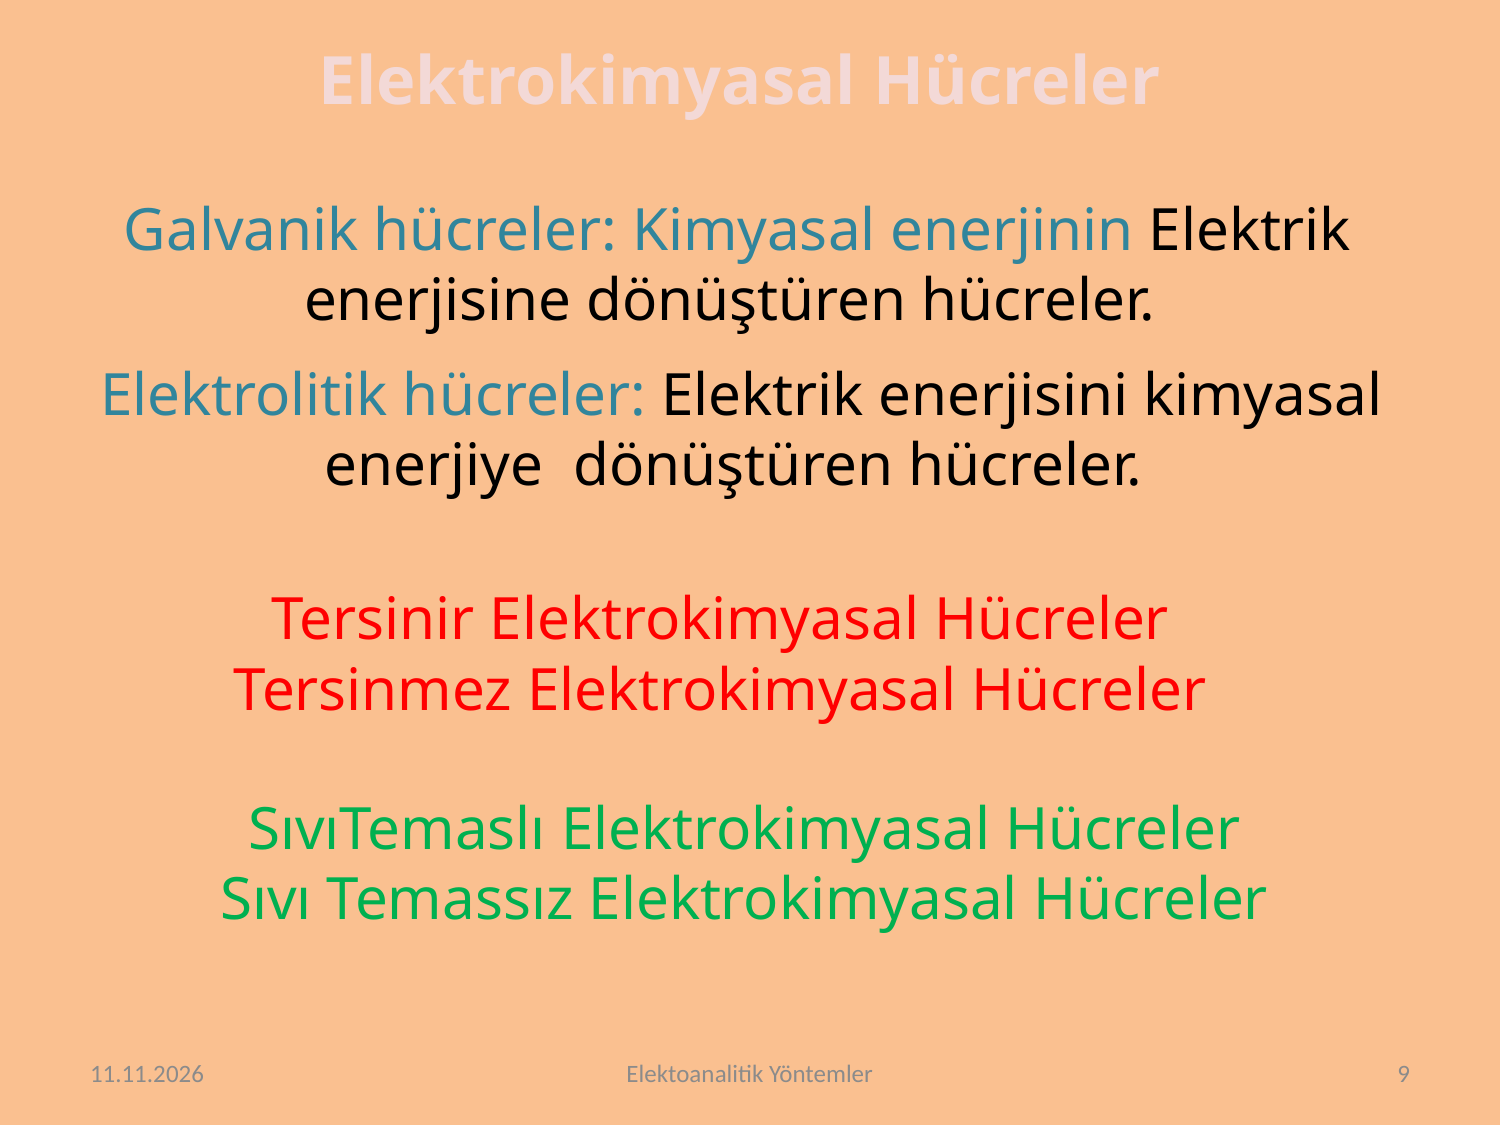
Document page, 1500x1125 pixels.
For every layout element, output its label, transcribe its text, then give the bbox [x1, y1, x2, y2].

text_box SıvıTemaslı Elektrokimyasal Hücreler Sıvı Temassız Elektrokimyasal Hücreler [17, 783, 1471, 939]
footer Elektoanalitik Yöntemler [512, 1042, 988, 1103]
text_box Galvanik hücreler: Kimyasal enerjinin Elektrik enerjisine dönüştüren hücreler. [24, 184, 1450, 340]
text_box Elektrolitik hücreler: Elektrik enerjisini kimyasal enerjiye dönüştüren hücreler. [41, 349, 1442, 505]
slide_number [75, 1042, 425, 1103]
text_box Elektrokimyasal Hücreler [303, 30, 1176, 126]
text_box Tersinir Elektrokimyasal Hücreler Tersinmez Elektrokimyasal Hücreler [76, 574, 1365, 729]
slide_number 9 [1074, 1042, 1425, 1103]
